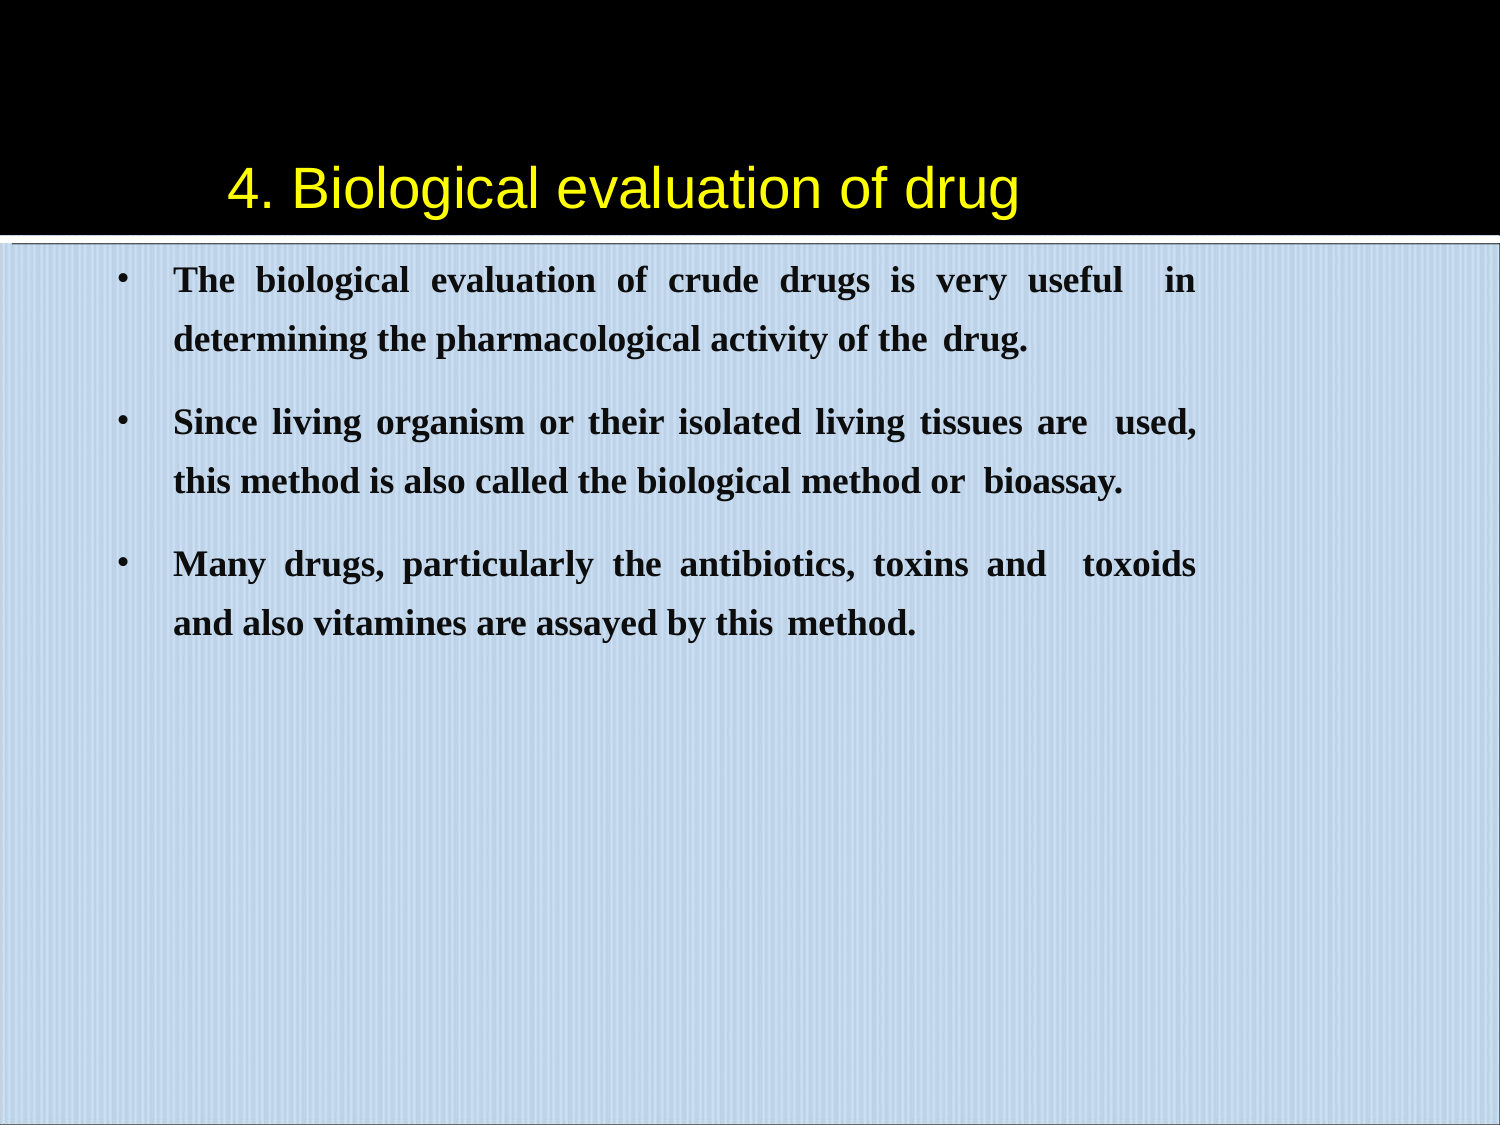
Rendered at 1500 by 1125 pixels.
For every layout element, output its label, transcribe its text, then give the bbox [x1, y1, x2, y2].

text_box The biological evaluation of crude drugs is very useful in determining the pharmacological activity of the drug. Since living organism or their isolated living tissues are used, this method is also called the biological method or bioassay. Many drugs, particularly the antibiotics, toxins and toxoids and also vitamines are assayed by this method. [99, 234, 1213, 650]
picture [0, 243, 1500, 1125]
title 4. Biological evaluation of drug [225, 148, 1115, 339]
